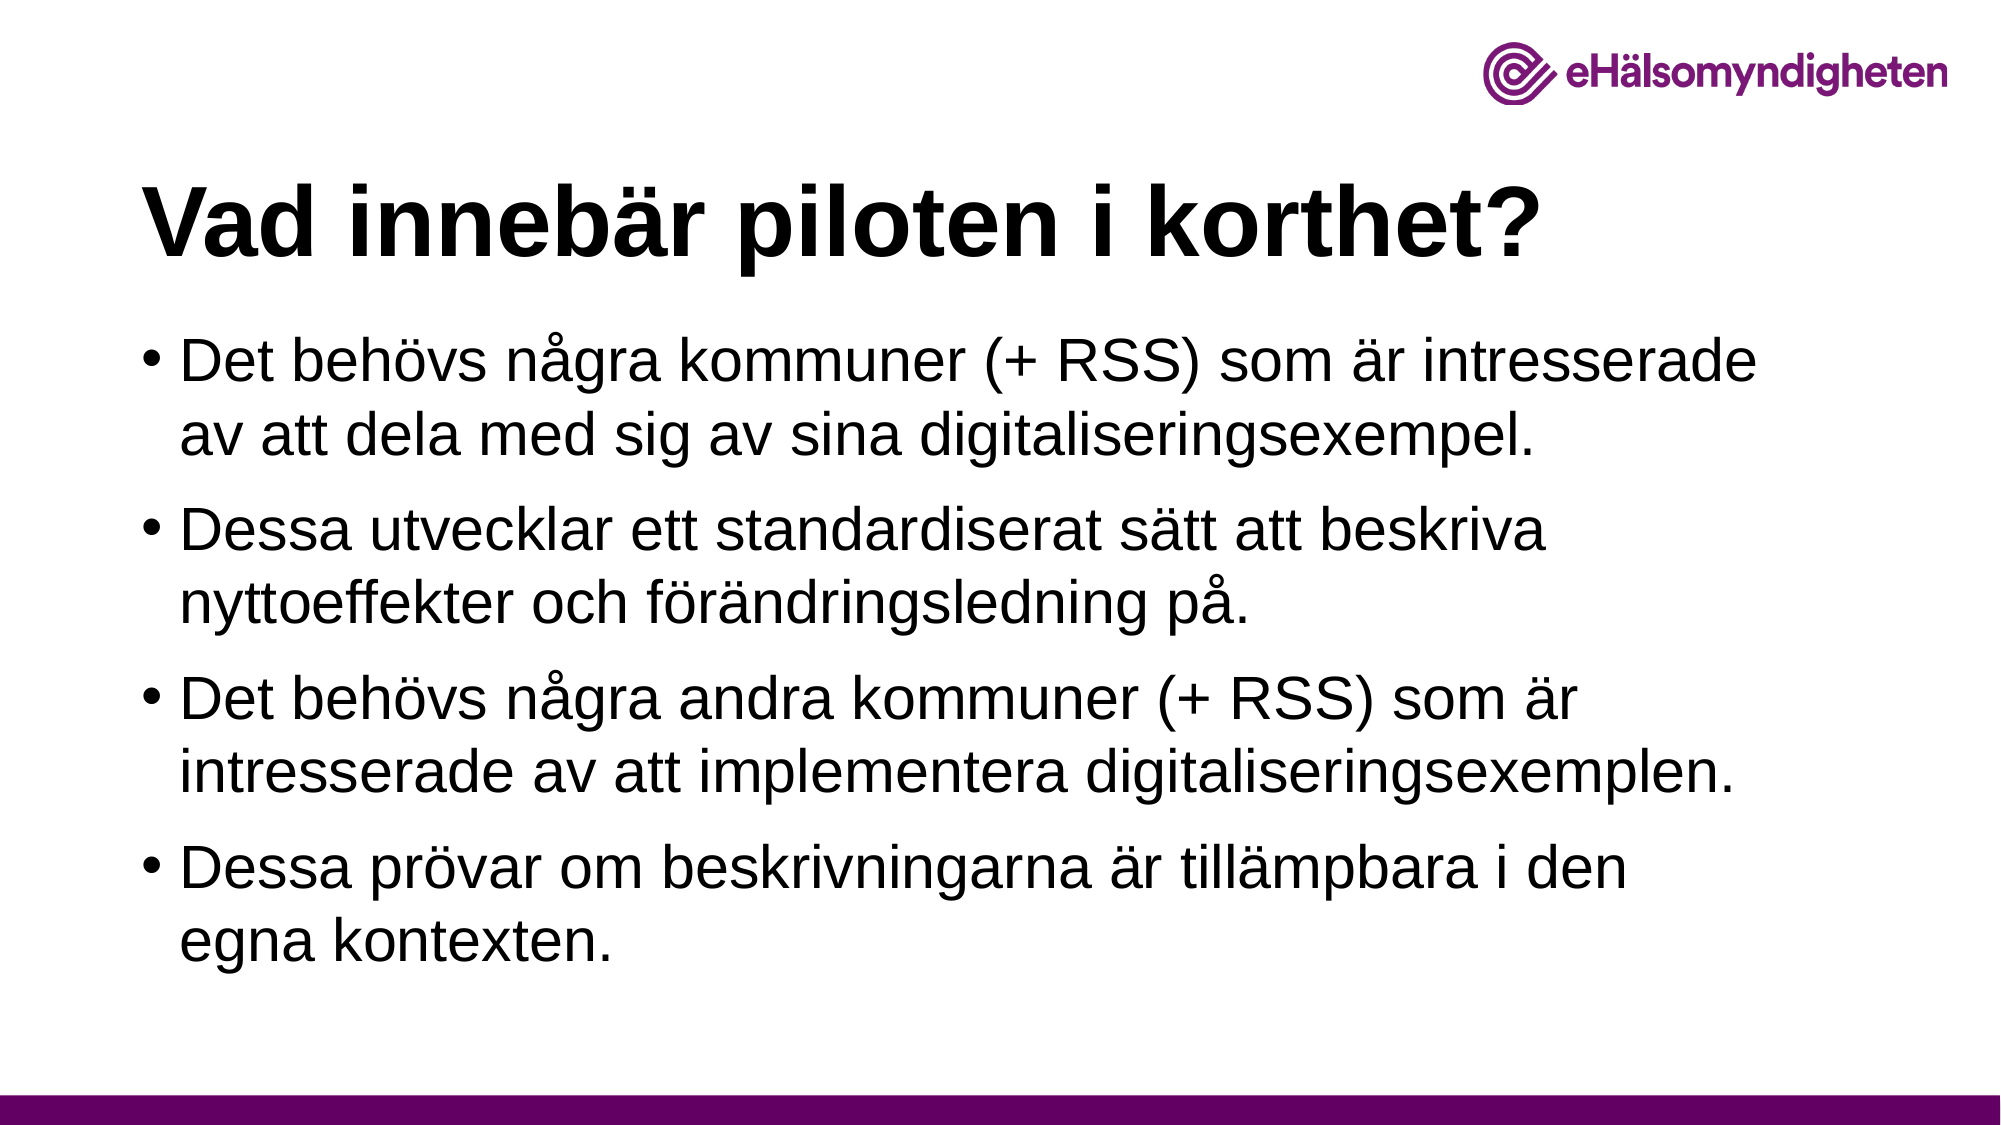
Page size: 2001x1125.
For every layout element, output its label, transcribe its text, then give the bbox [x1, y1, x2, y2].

list Det behövs några kommuner (+ RSS) som är intresserade av att dela med sig av sina digitaliseringsexempel. Dessa utvecklar ett standardiserat sätt att beskriva nyttoeffekter och förändringsledning på. Det behövs några andra kommuner (+ RSS) som är intresserade av att implementera digitaliseringsexemplen. Dessa prövar om beskrivningarna är tillämpbara i den egna kontexten. [141, 320, 1772, 1042]
title Vad innebär piloten i korthet? [141, 162, 1688, 268]
